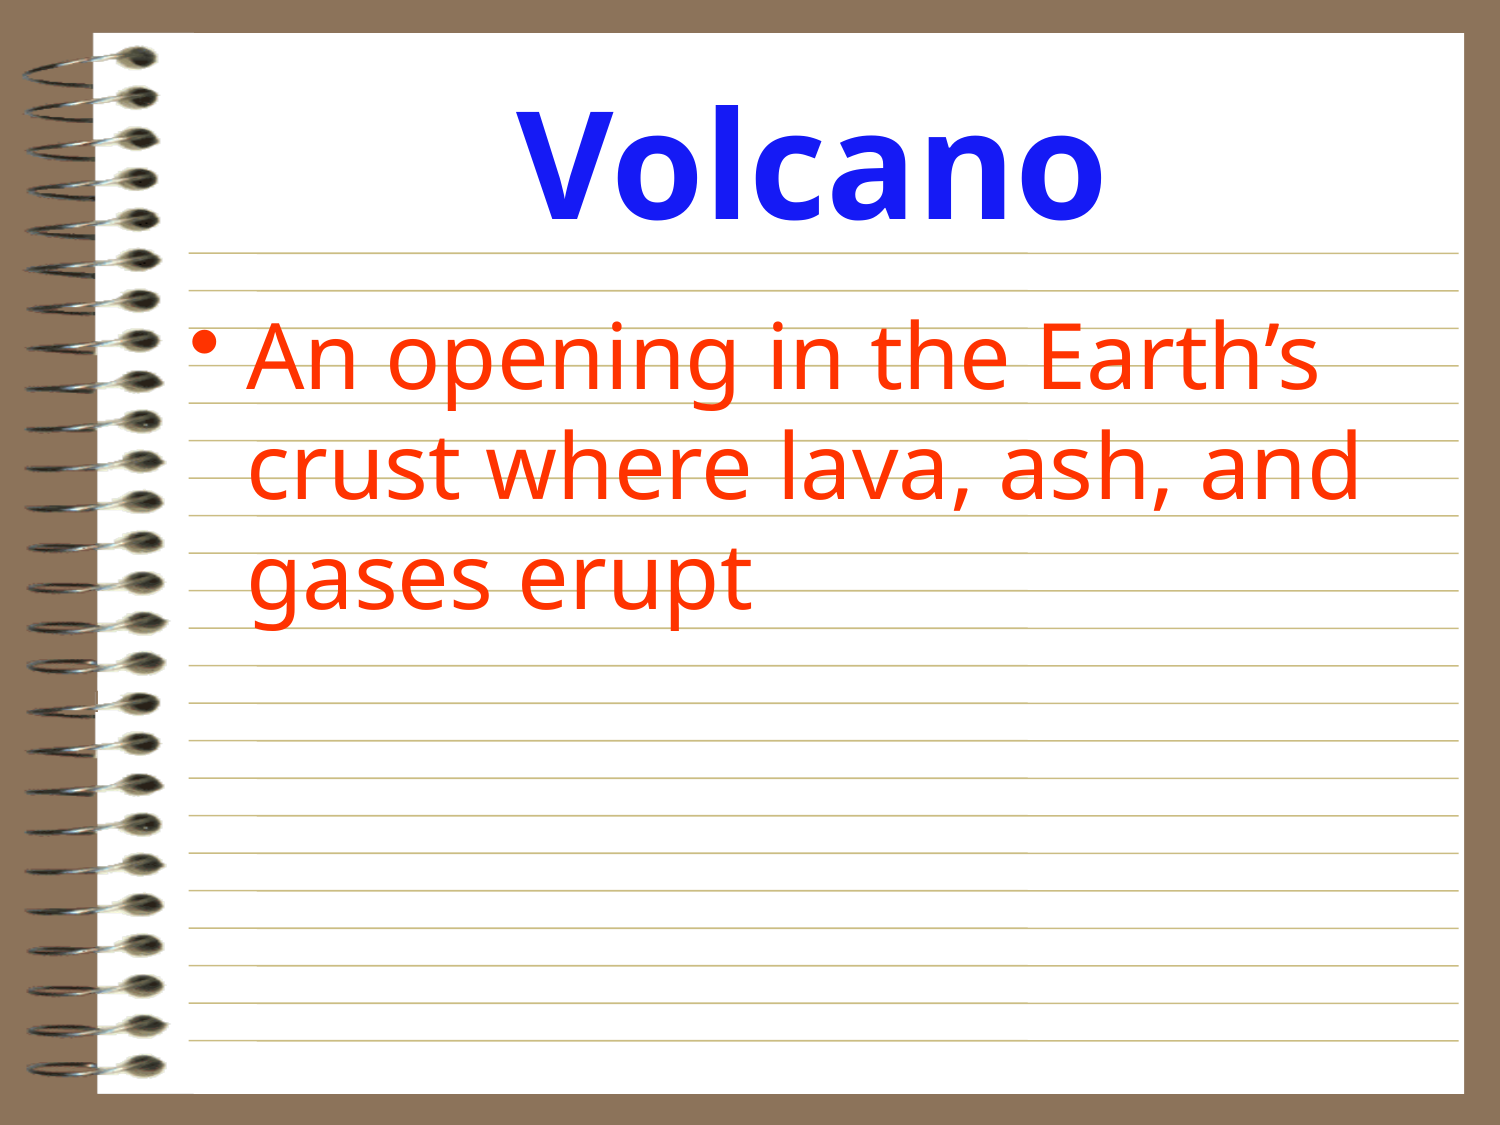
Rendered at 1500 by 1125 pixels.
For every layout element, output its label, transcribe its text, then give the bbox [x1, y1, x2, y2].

picture [0, 8, 194, 1115]
title Volcano [174, 65, 1450, 254]
list An opening in the Earth’s crust where lava, ash, and gases erupt [174, 290, 1450, 966]
